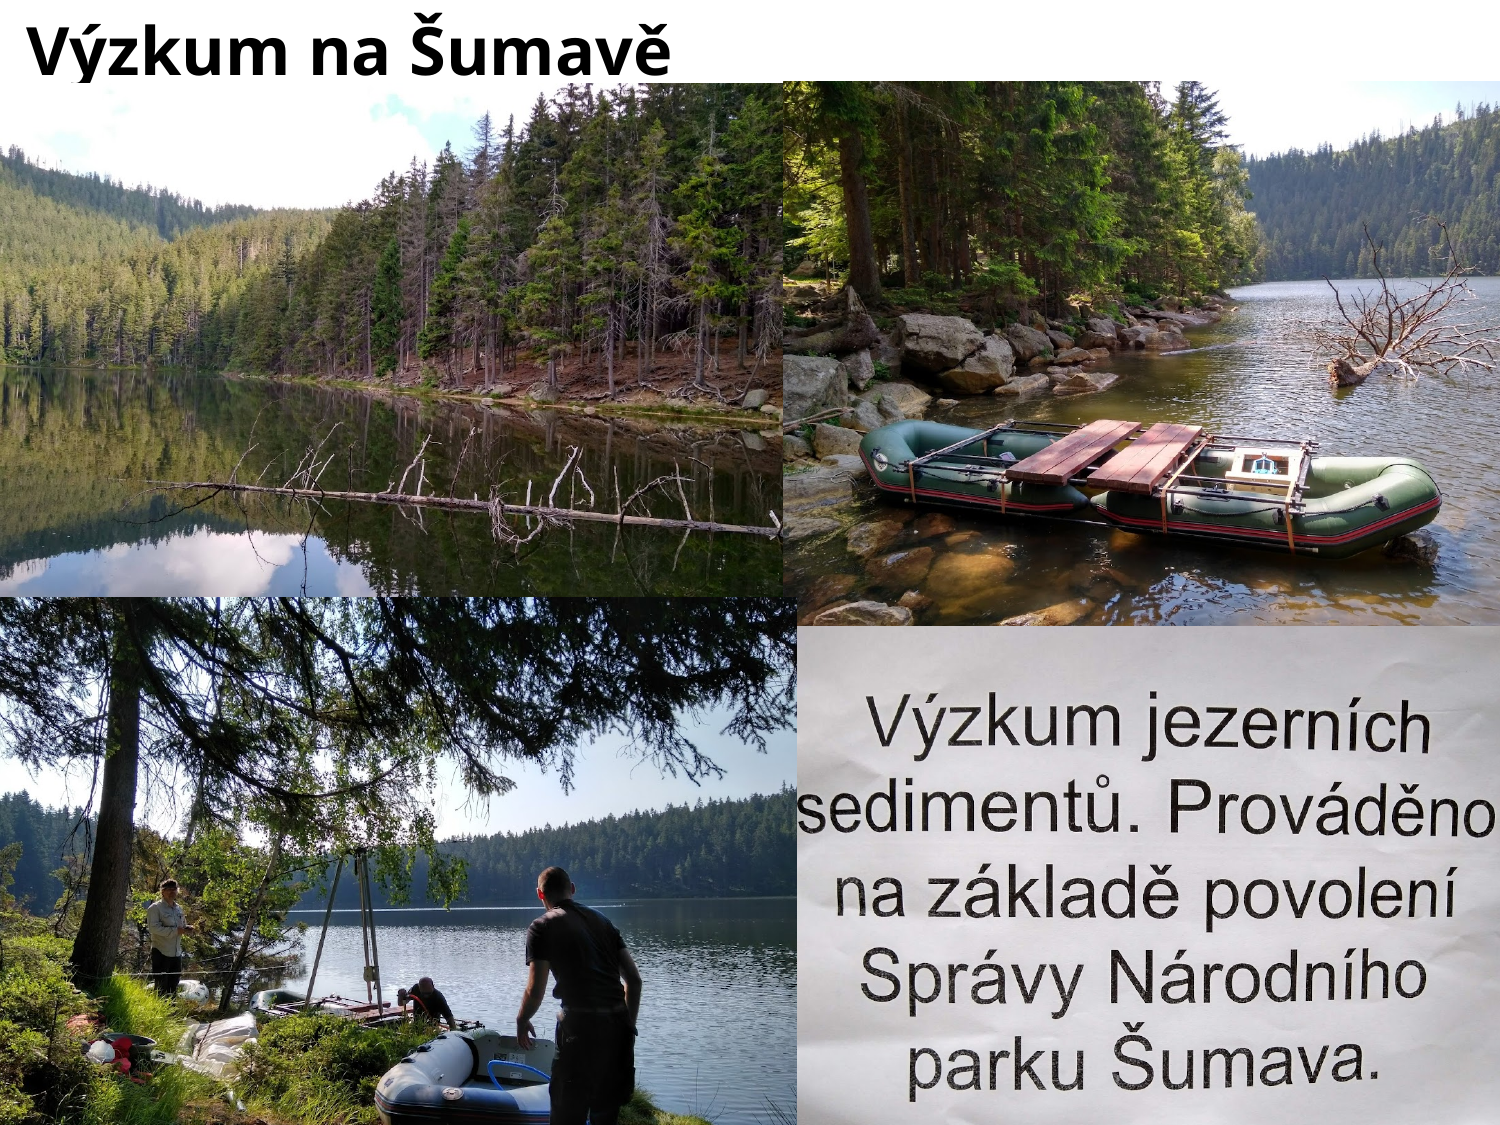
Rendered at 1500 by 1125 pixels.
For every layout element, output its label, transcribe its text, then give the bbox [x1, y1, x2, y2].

text_box Výzkum na Šumavě [11, 10, 1306, 83]
picture [0, 81, 1500, 1125]
